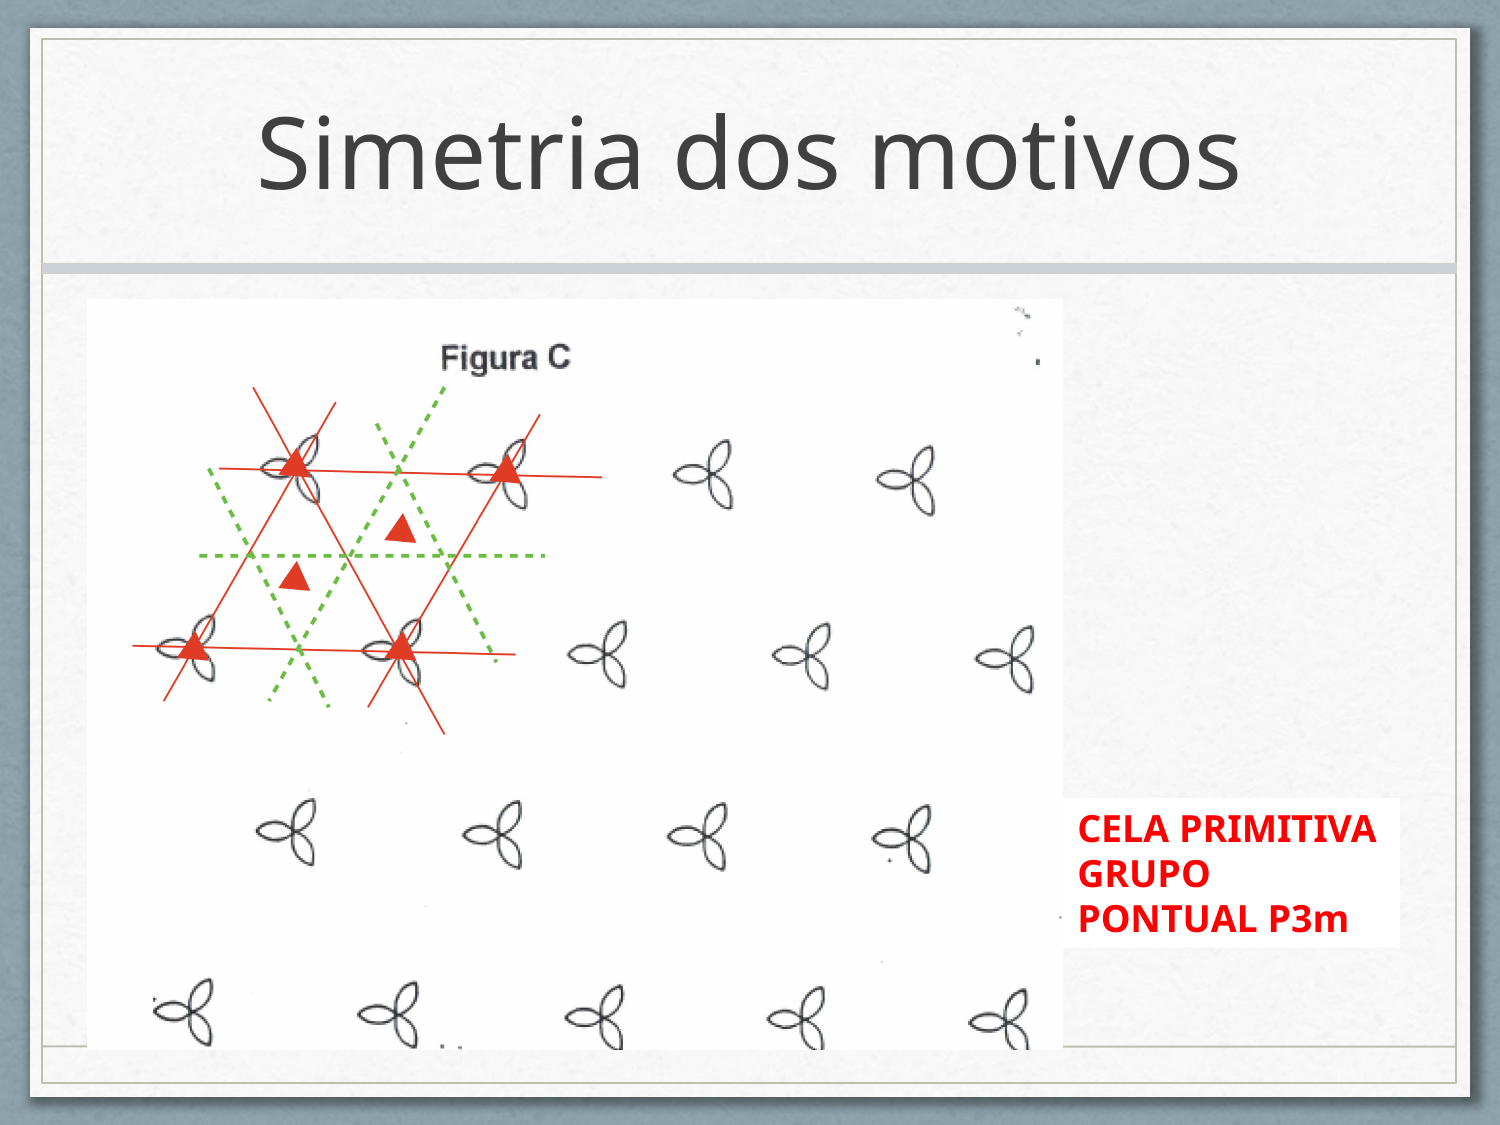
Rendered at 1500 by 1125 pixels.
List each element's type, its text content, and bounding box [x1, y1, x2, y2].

title Simetria dos motivos [147, 40, 1353, 260]
text_box CELA PRIMITIVA GRUPO PONTUAL P3m [1079, 798, 1400, 948]
picture [30, 28, 1470, 1097]
